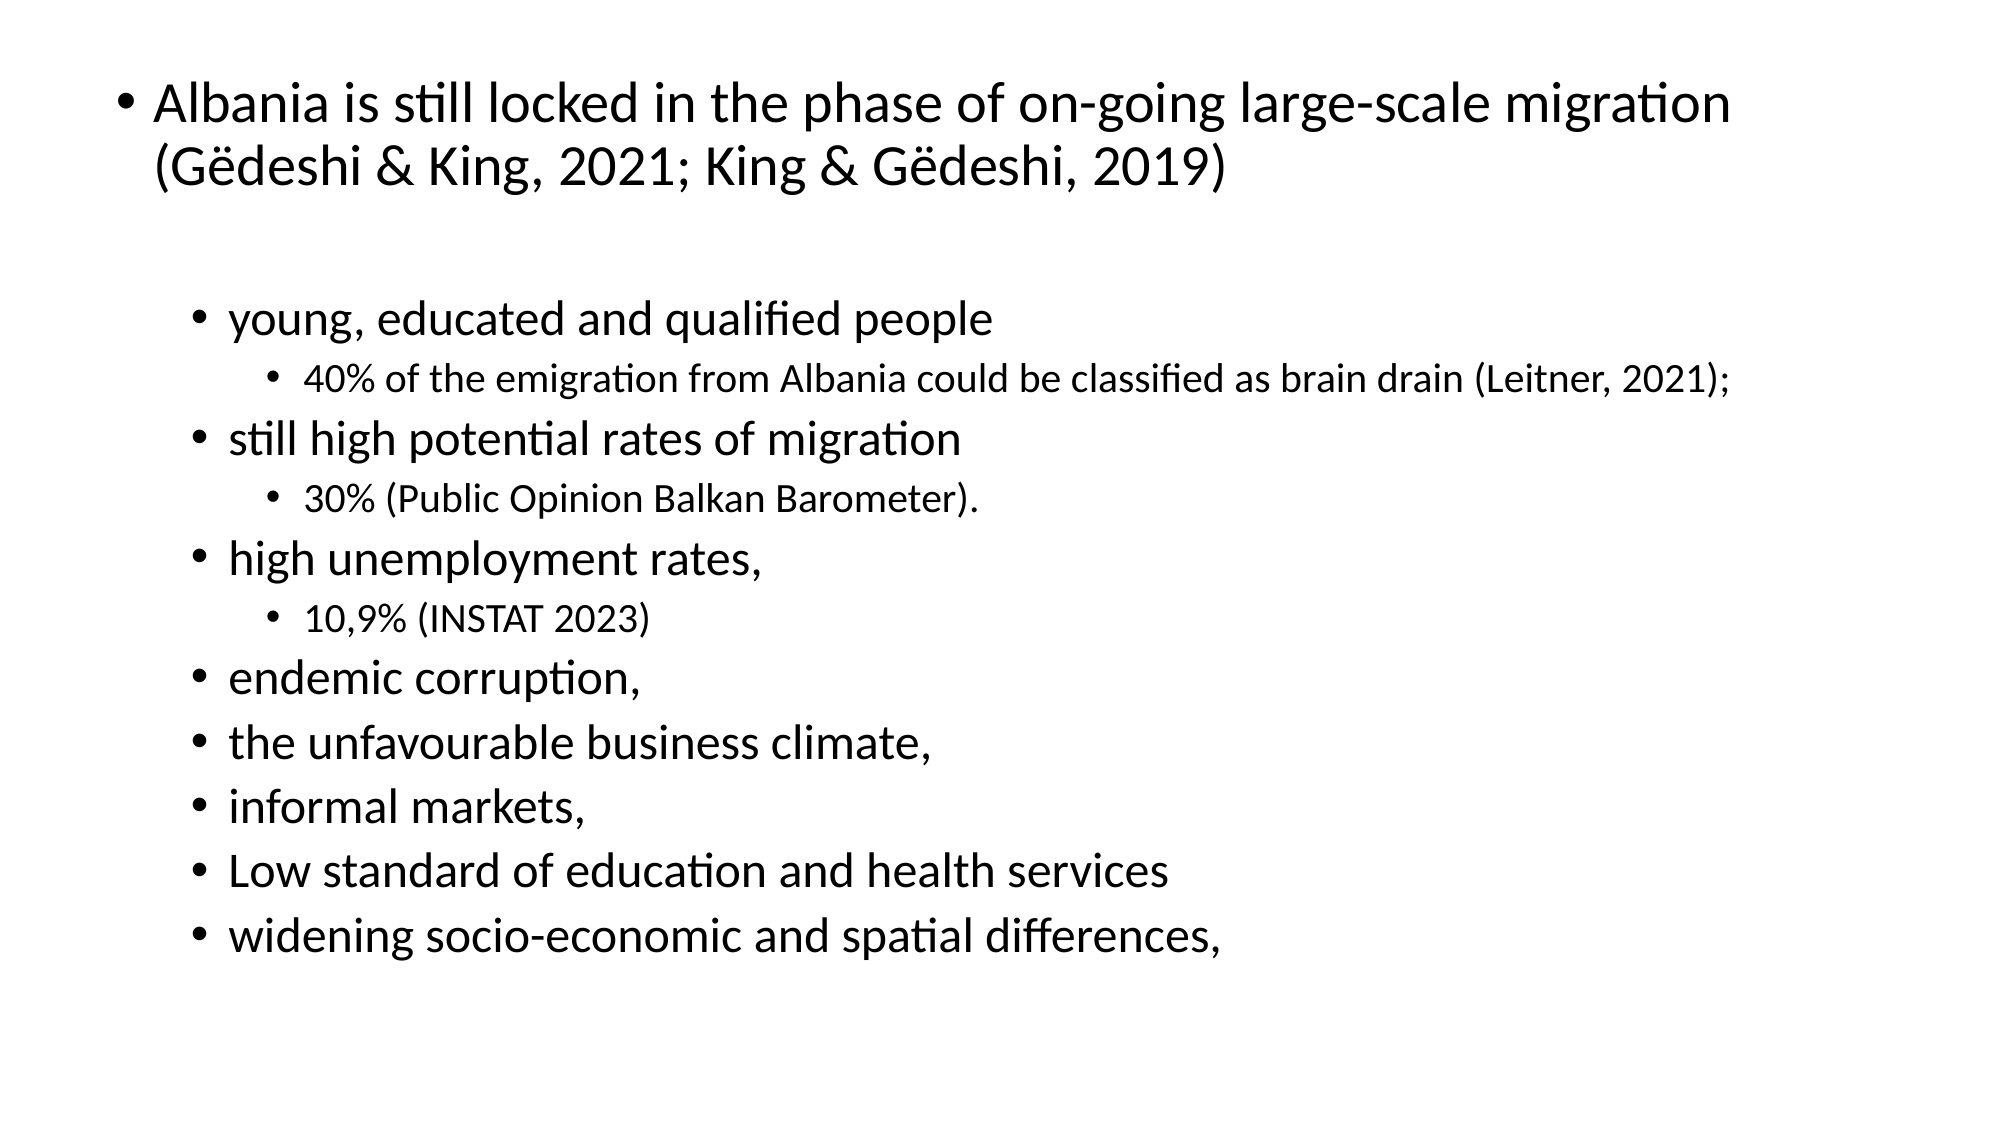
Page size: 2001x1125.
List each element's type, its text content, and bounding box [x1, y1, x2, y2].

list Albania is still locked in the phase of on-going large-scale migration (Gëdeshi & King, 2021; King & Gëdeshi, 2019) young, educated and qualified people 40% of the emigration from Albania could be classified as brain drain (Leitner, 2021); still high potential rates of migration 30% (Public Opinion Balkan Barometer). high unemployment rates, 10,9% (INSTAT 2023) endemic corruption, the unfavourable business climate, informal markets, Low standard of education and health services widening socio-economic and spatial differences, [100, 64, 1863, 1014]
